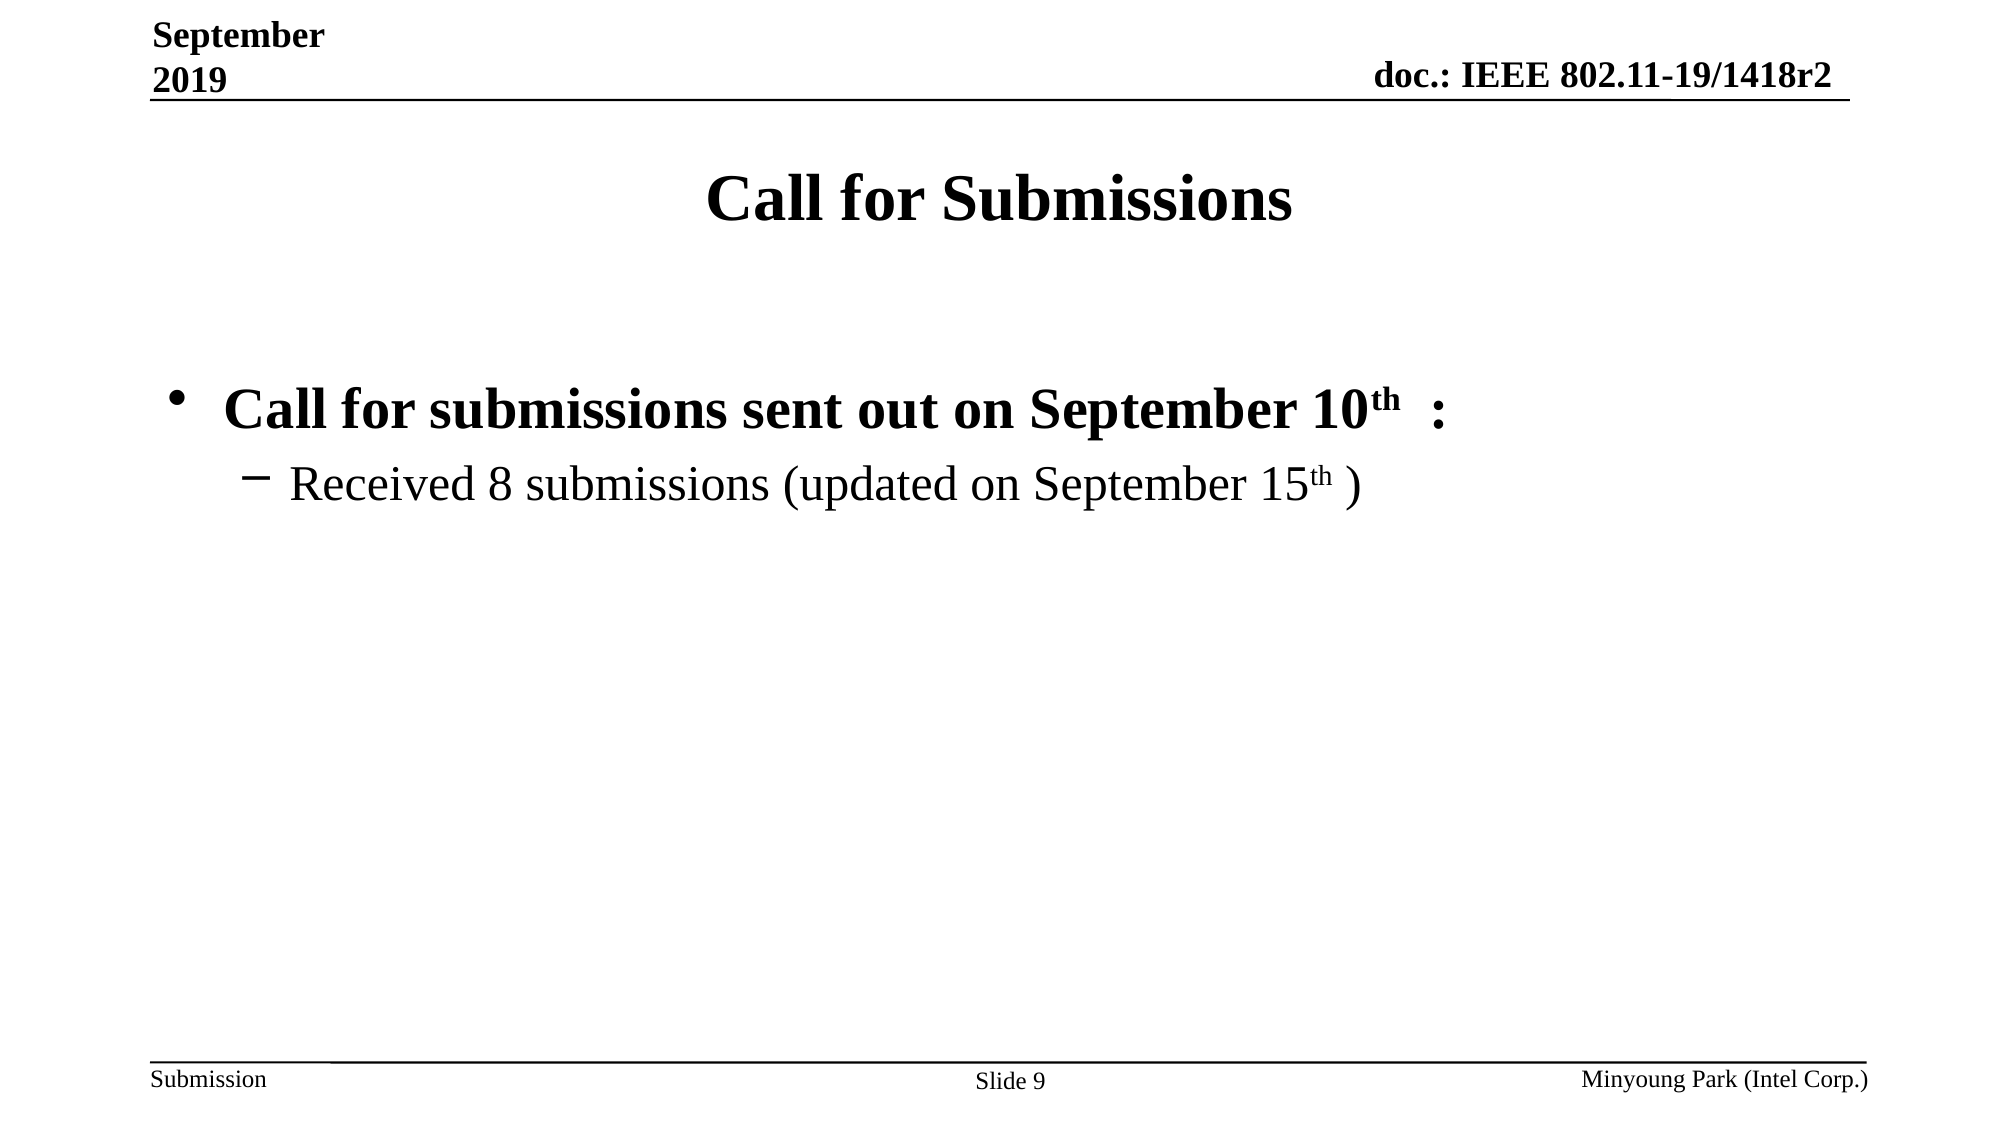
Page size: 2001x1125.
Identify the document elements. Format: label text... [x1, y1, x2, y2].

list Call for submissions sent out on September 10th : Received 8 submissions (updated on September 15th ) [152, 362, 1869, 1063]
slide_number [152, 54, 347, 101]
title Call for Submissions [362, 112, 1638, 275]
footer Minyoung Park (Intel Corp.) [1266, 1061, 1869, 1093]
slide_number Slide 9 [974, 1064, 1047, 1095]
